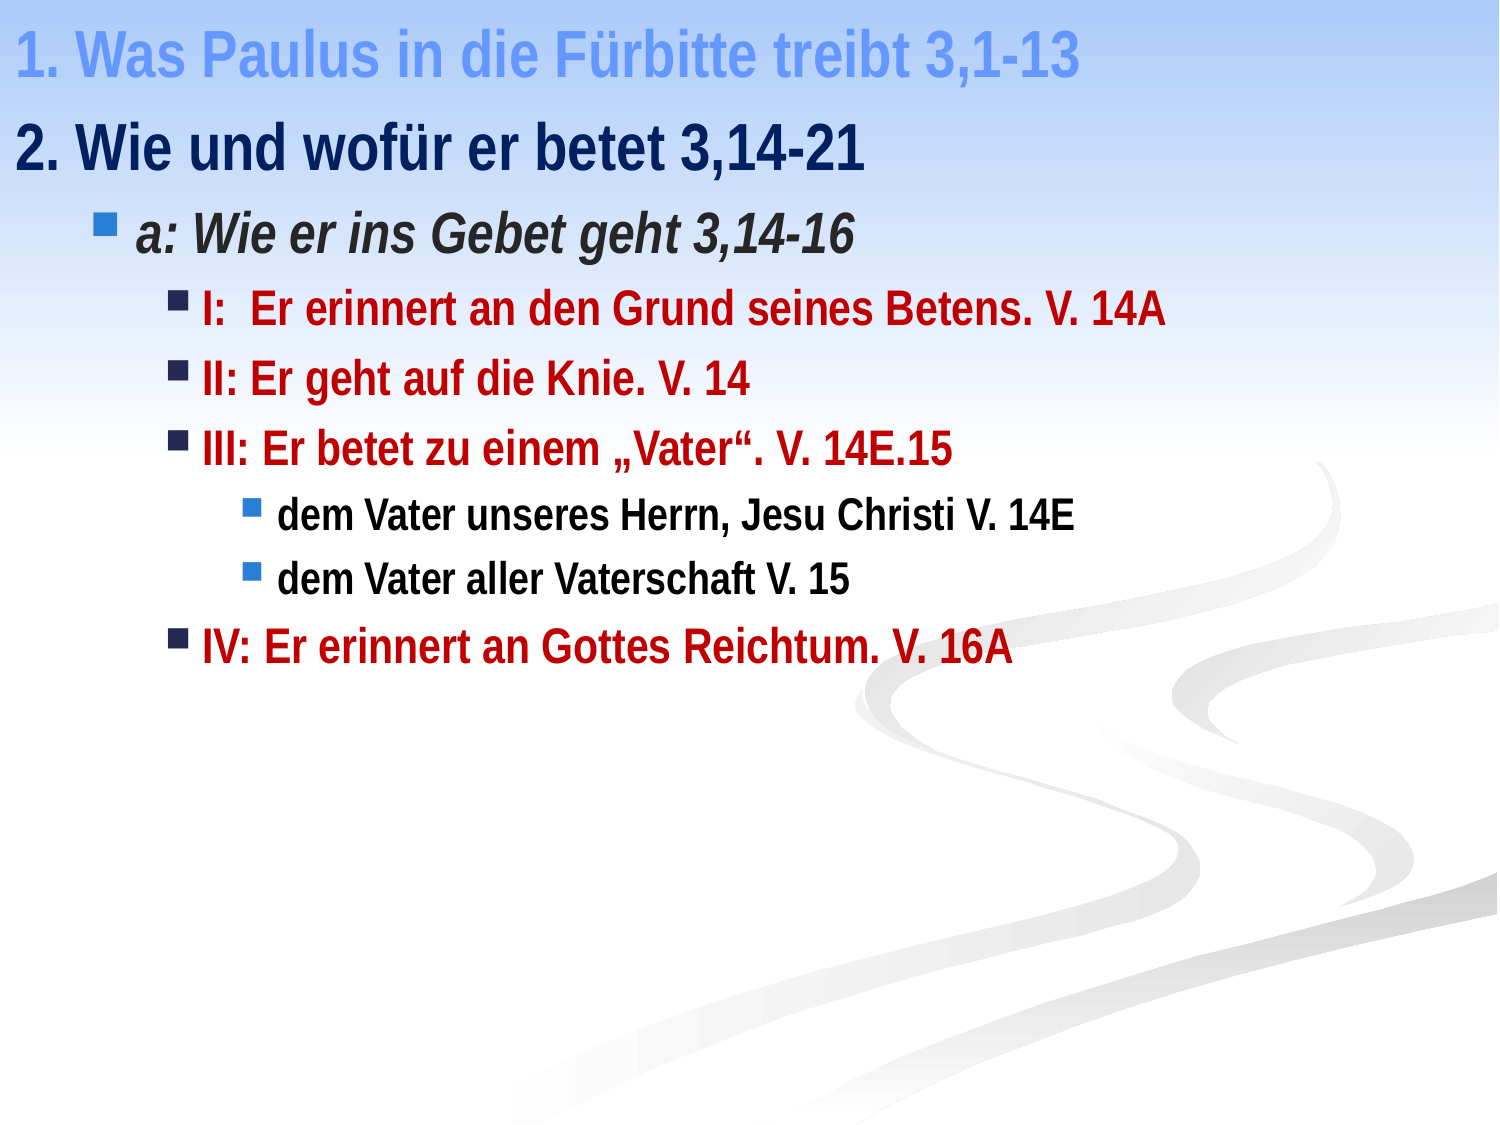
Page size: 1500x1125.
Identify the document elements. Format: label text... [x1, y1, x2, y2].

list 1. Was Paulus in die Fürbitte treibt 3,1-13 2. Wie und wofür er betet 3,14-21 a: Wie er ins Gebet geht 3,14-16 I: Er erinnert an den Grund seines Betens. V. 14A II: Er geht auf die Knie. V. 14 III: Er betet zu einem „Vater“. V. 14E.15 dem Vater unseres Herrn, Jesu Christi V. 14E dem Vater aller Vaterschaft V. 15 IV: Er erinnert an Gottes Reichtum. V. 16A [0, 2, 1500, 1125]
